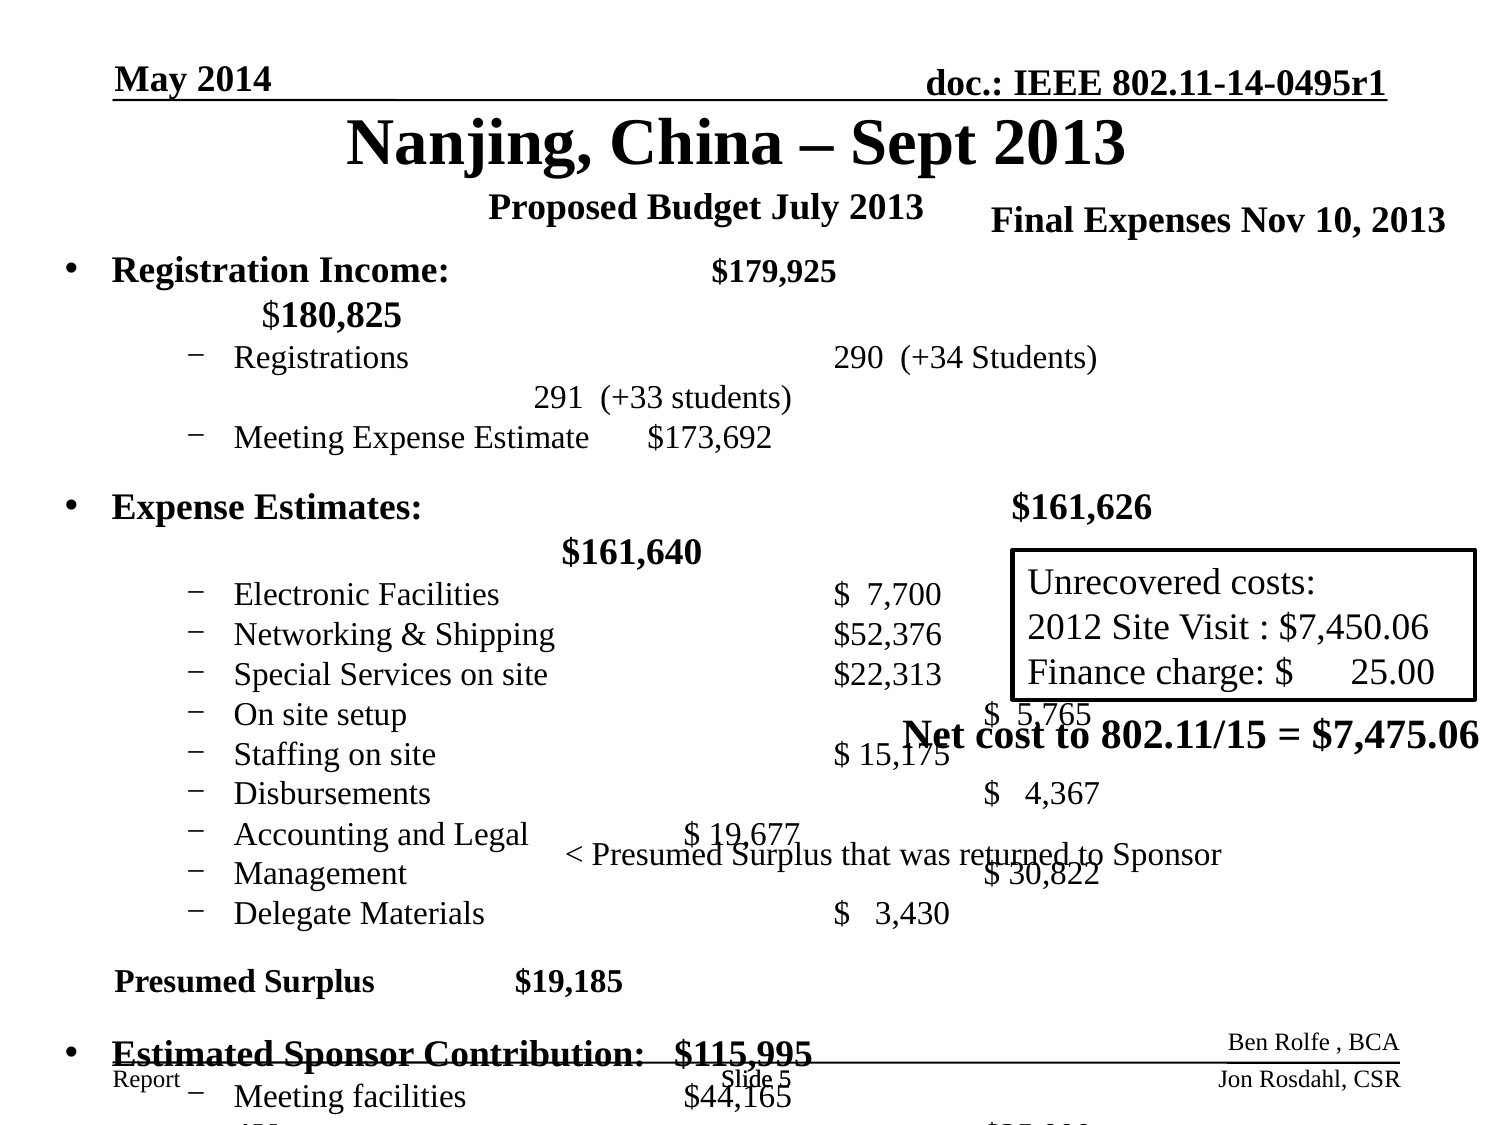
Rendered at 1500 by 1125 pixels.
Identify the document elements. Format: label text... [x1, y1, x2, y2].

text_box Final Expenses Nov 10, 2013 [975, 187, 1463, 248]
title Nanjing, China – Sept 2013 [99, 99, 1376, 176]
text_box Proposed Budget July 2013 [462, 174, 950, 235]
text_box < Presumed Surplus that was returned to Sponsor [549, 824, 1263, 880]
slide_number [114, 54, 423, 99]
text_box Net cost to 802.11/15 = $7,475.06 [887, 699, 1500, 765]
text_box Registration Income: $179,925 $180,825 Registrations 290 (+34 Students) 291 (+33 students) Meeting Expense Estimate $173,692 Expense Estimates: $161,626 $161,640 Electronic Facilities $ 7,700 Networking & Shipping $52,376 Special Services on site $22,313 On site setup $ 5,765 Staffing on site $ 15,175 Disbursements $ 4,367 Accounting and Legal $ 19,677 Management $ 30,822 Delegate Materials $ 3,430 Presumed Surplus $19,185 Estimated Sponsor Contribution: $115,995 Meeting facilities $44,165 AV $35,000 Special Event (social) $36,830 [50, 237, 1425, 1125]
text_box Unrecovered costs: 2012 Site Visit : $7,450.06 Finance charge: $ 25.00 [1010, 548, 1477, 699]
